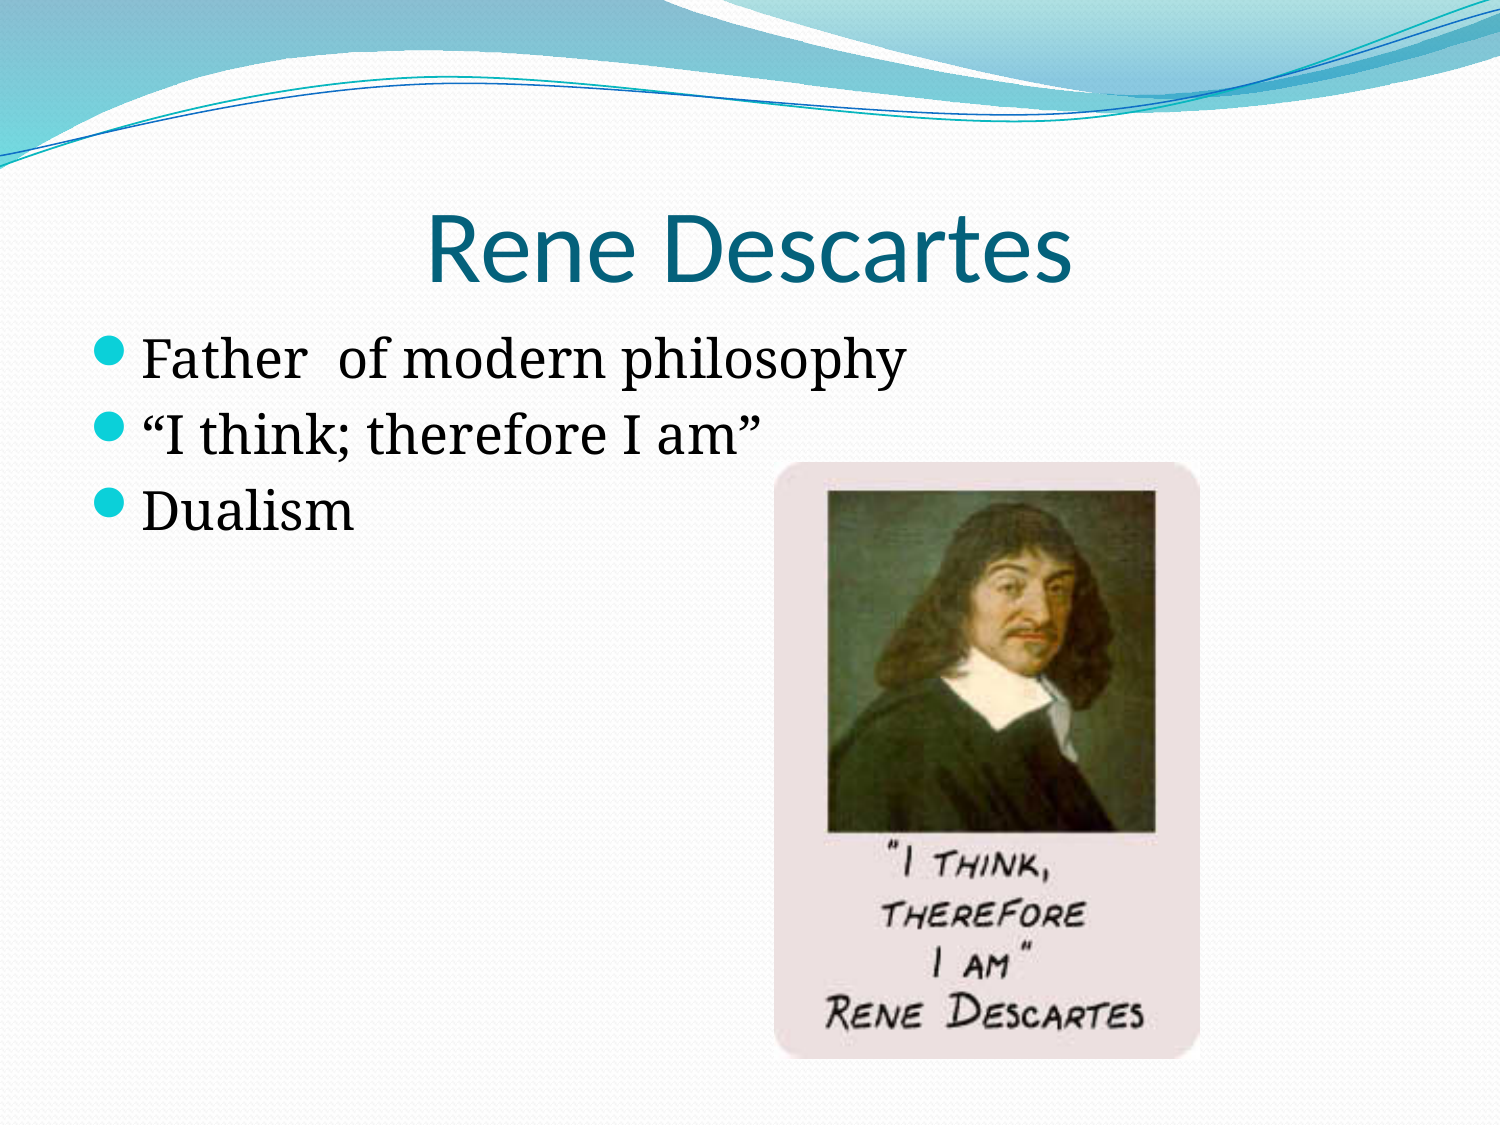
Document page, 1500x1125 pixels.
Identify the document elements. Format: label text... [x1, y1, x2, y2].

title Rene Descartes [75, 115, 1425, 303]
list Father of modern philosophy “I think; therefore I am” Dualism [75, 317, 1425, 1038]
picture [774, 462, 1201, 1059]
